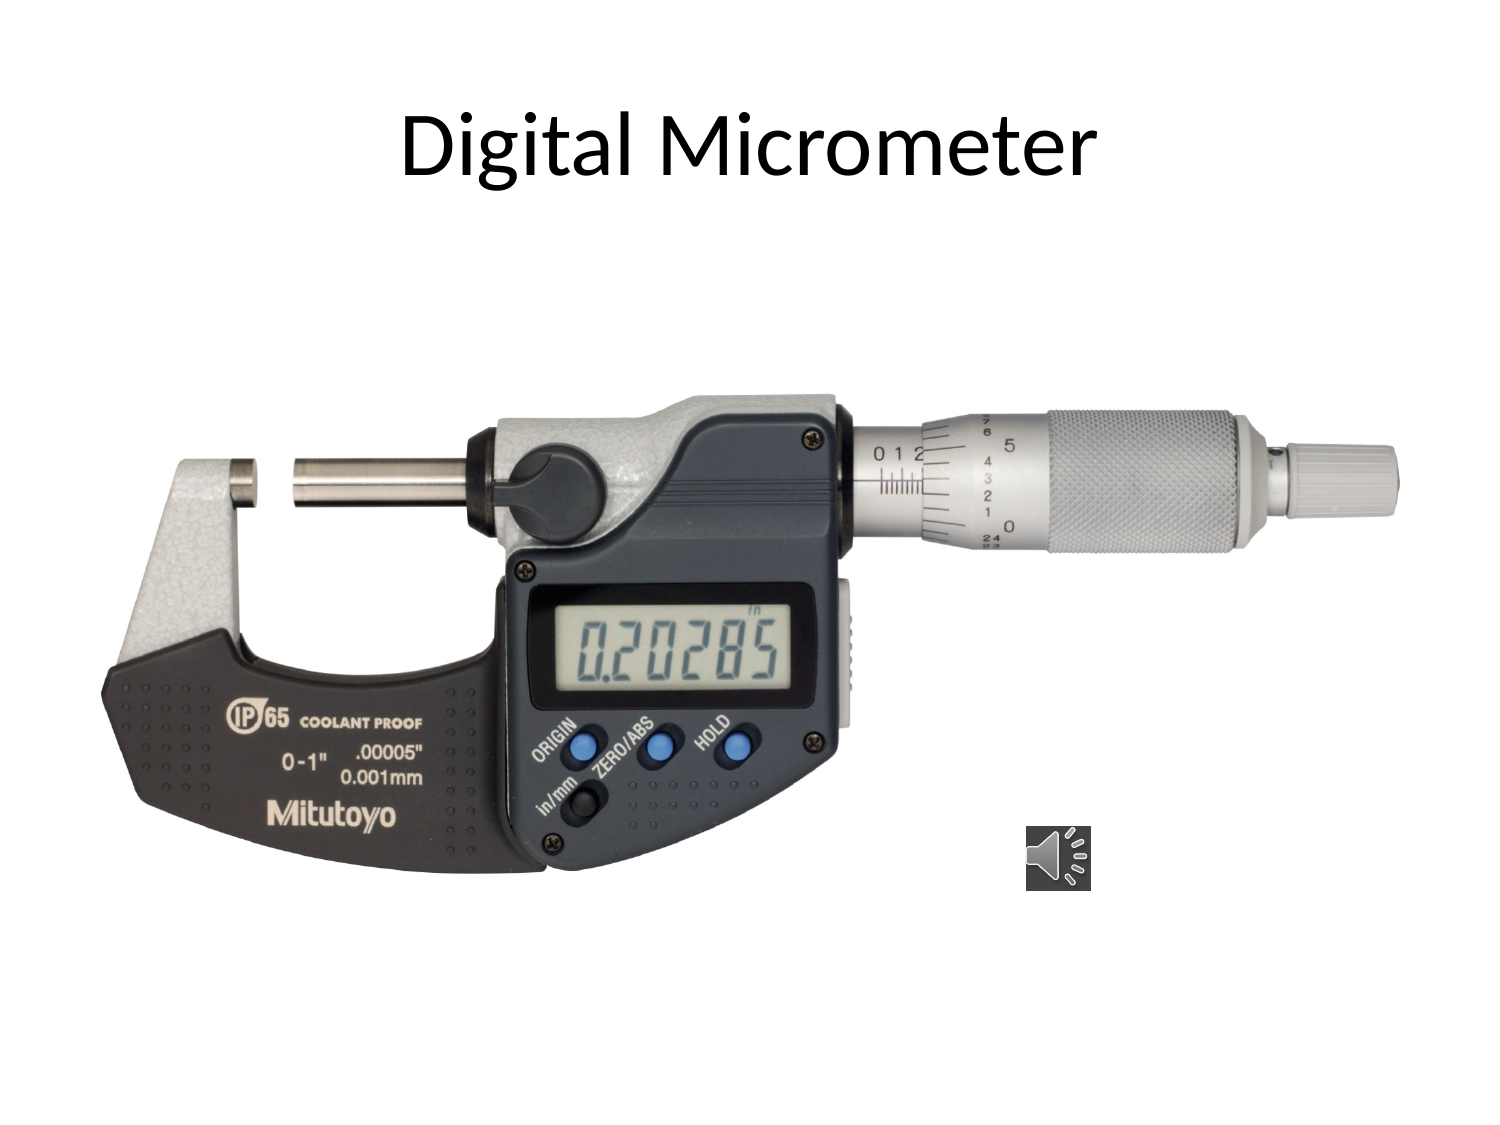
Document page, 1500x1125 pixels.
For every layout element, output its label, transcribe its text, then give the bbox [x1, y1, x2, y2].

picture [1024, 824, 1092, 892]
title Digital Micrometer [75, 45, 1425, 233]
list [74, 368, 1426, 900]
